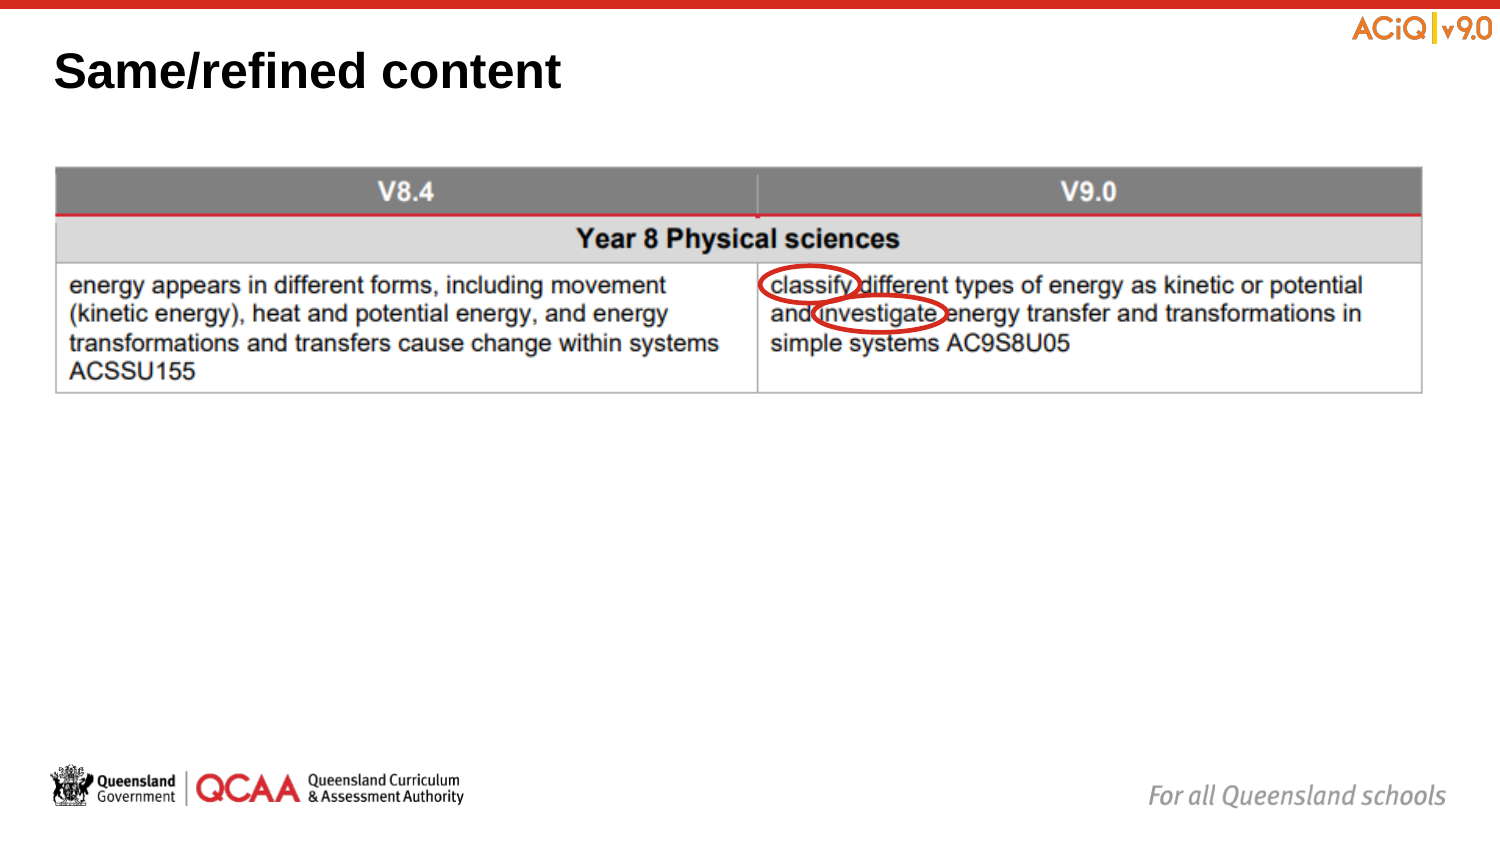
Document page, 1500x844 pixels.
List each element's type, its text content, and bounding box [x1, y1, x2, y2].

list [53, 126, 1448, 735]
picture [1352, 12, 1492, 44]
picture [1149, 784, 1446, 809]
title Same/refined content [53, 45, 1448, 105]
picture [50, 764, 464, 806]
picture [43, 148, 1437, 408]
